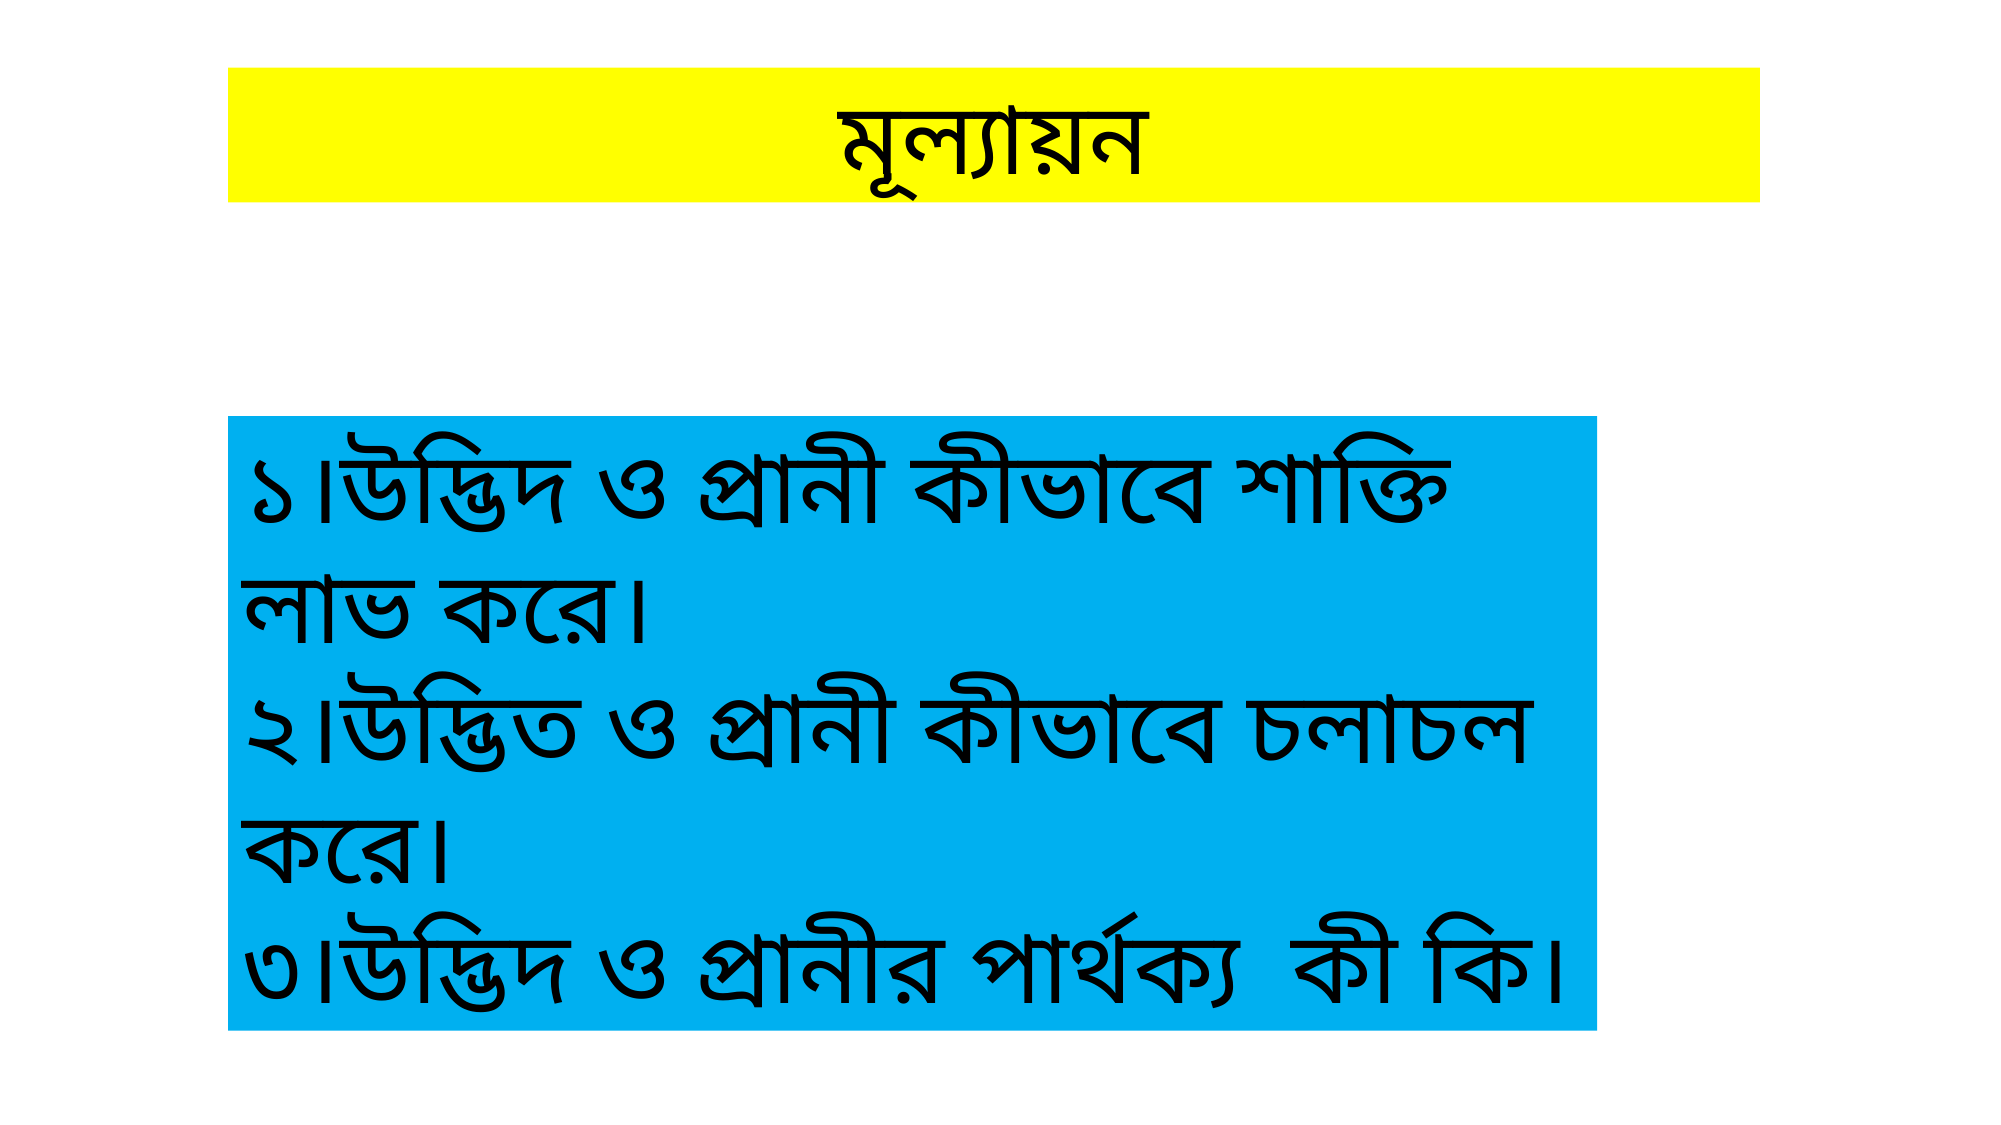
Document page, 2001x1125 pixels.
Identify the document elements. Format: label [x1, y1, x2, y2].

text_box [228, 67, 1760, 795]
